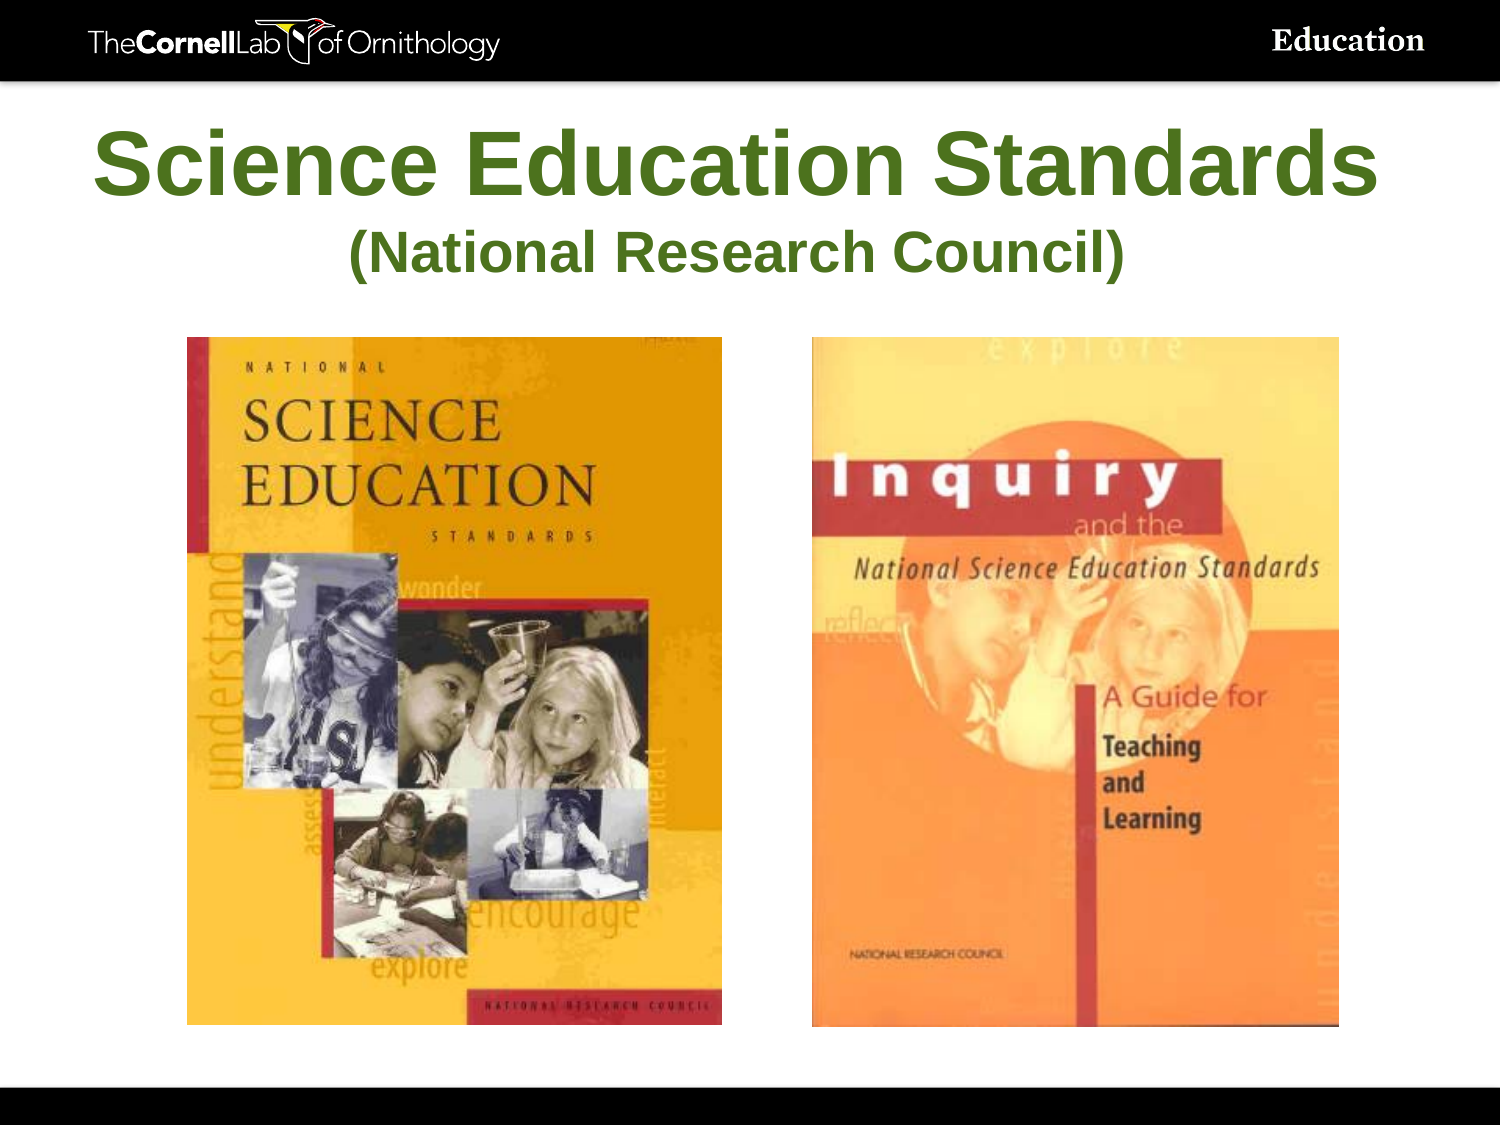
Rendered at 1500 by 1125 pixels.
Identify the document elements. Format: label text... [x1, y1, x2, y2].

title Science Education Standards (National Research Council) [12, 99, 1463, 288]
picture [187, 337, 723, 1025]
picture [812, 337, 1340, 1027]
picture [1271, 22, 1425, 61]
